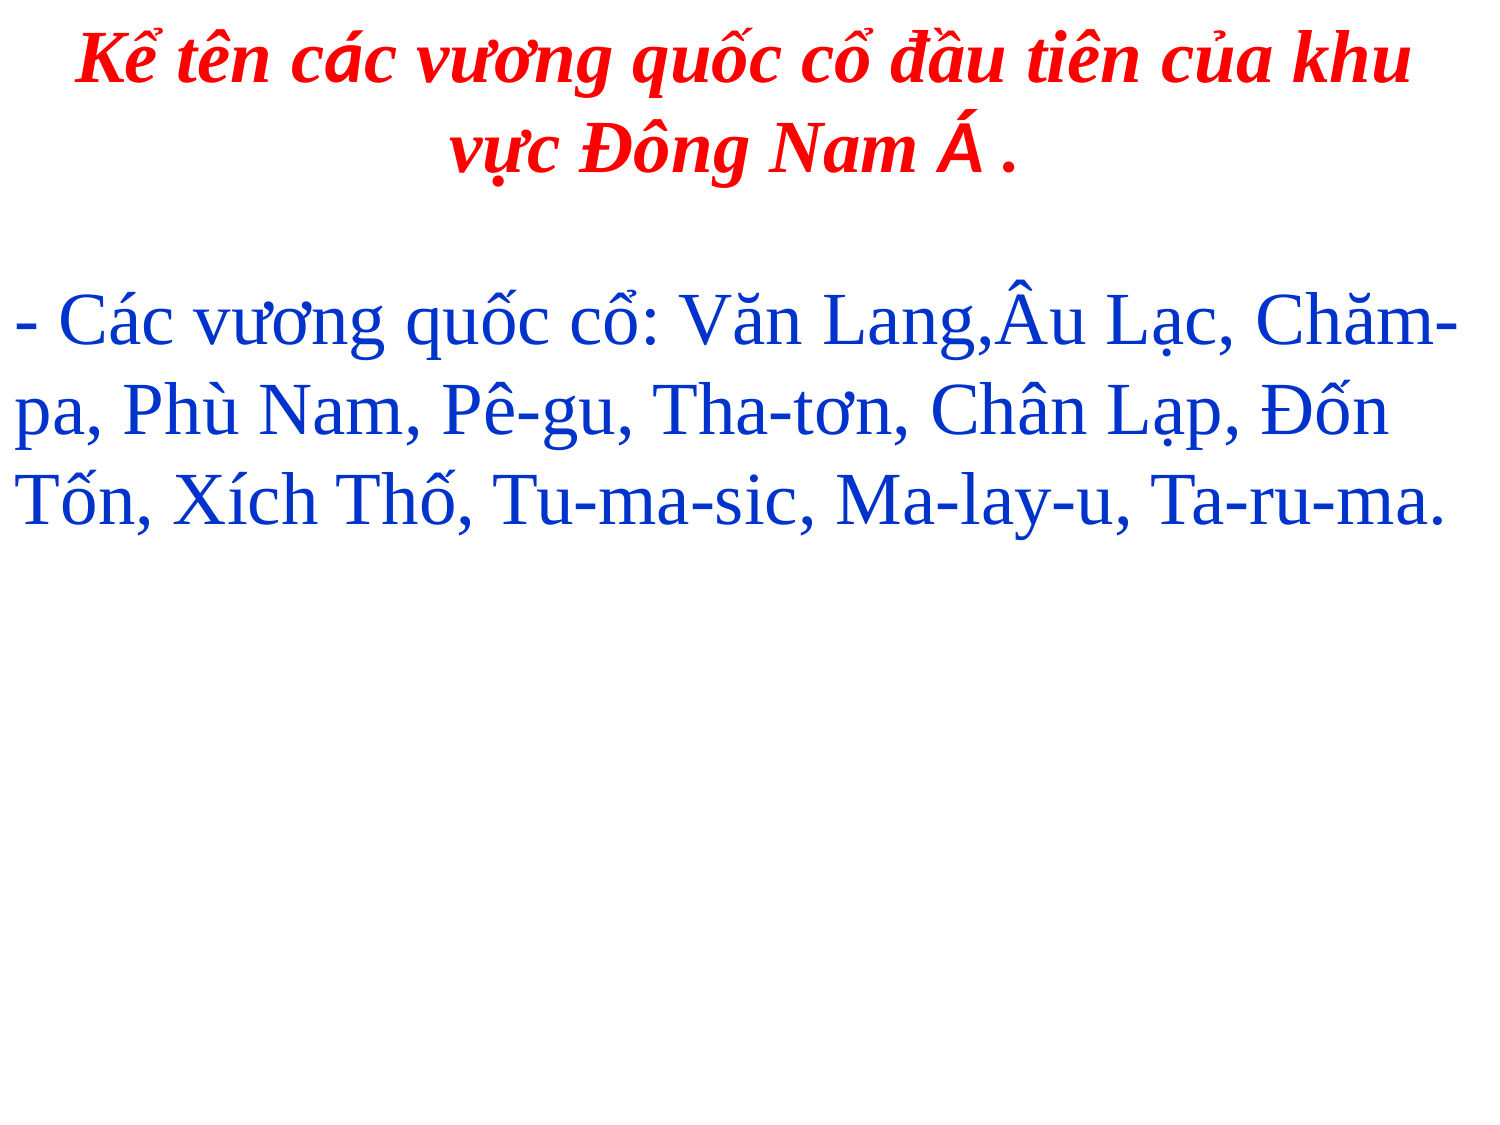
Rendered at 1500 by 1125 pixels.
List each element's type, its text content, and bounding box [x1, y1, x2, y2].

text_box - Các vương quốc cổ: Văn Lang,Âu Lạc, Chăm-pa, Phù Nam, Pê-gu, Tha-tơn, Chân Lạp, Đốn Tốn, Xích Thố, Tu-ma-sic, Ma-lay-u, Ta-ru-ma. [0, 262, 1500, 638]
text_box Kể tên các vương quốc cổ đầu tiên của khu vực Đông Nam Á . [0, 0, 1471, 195]
